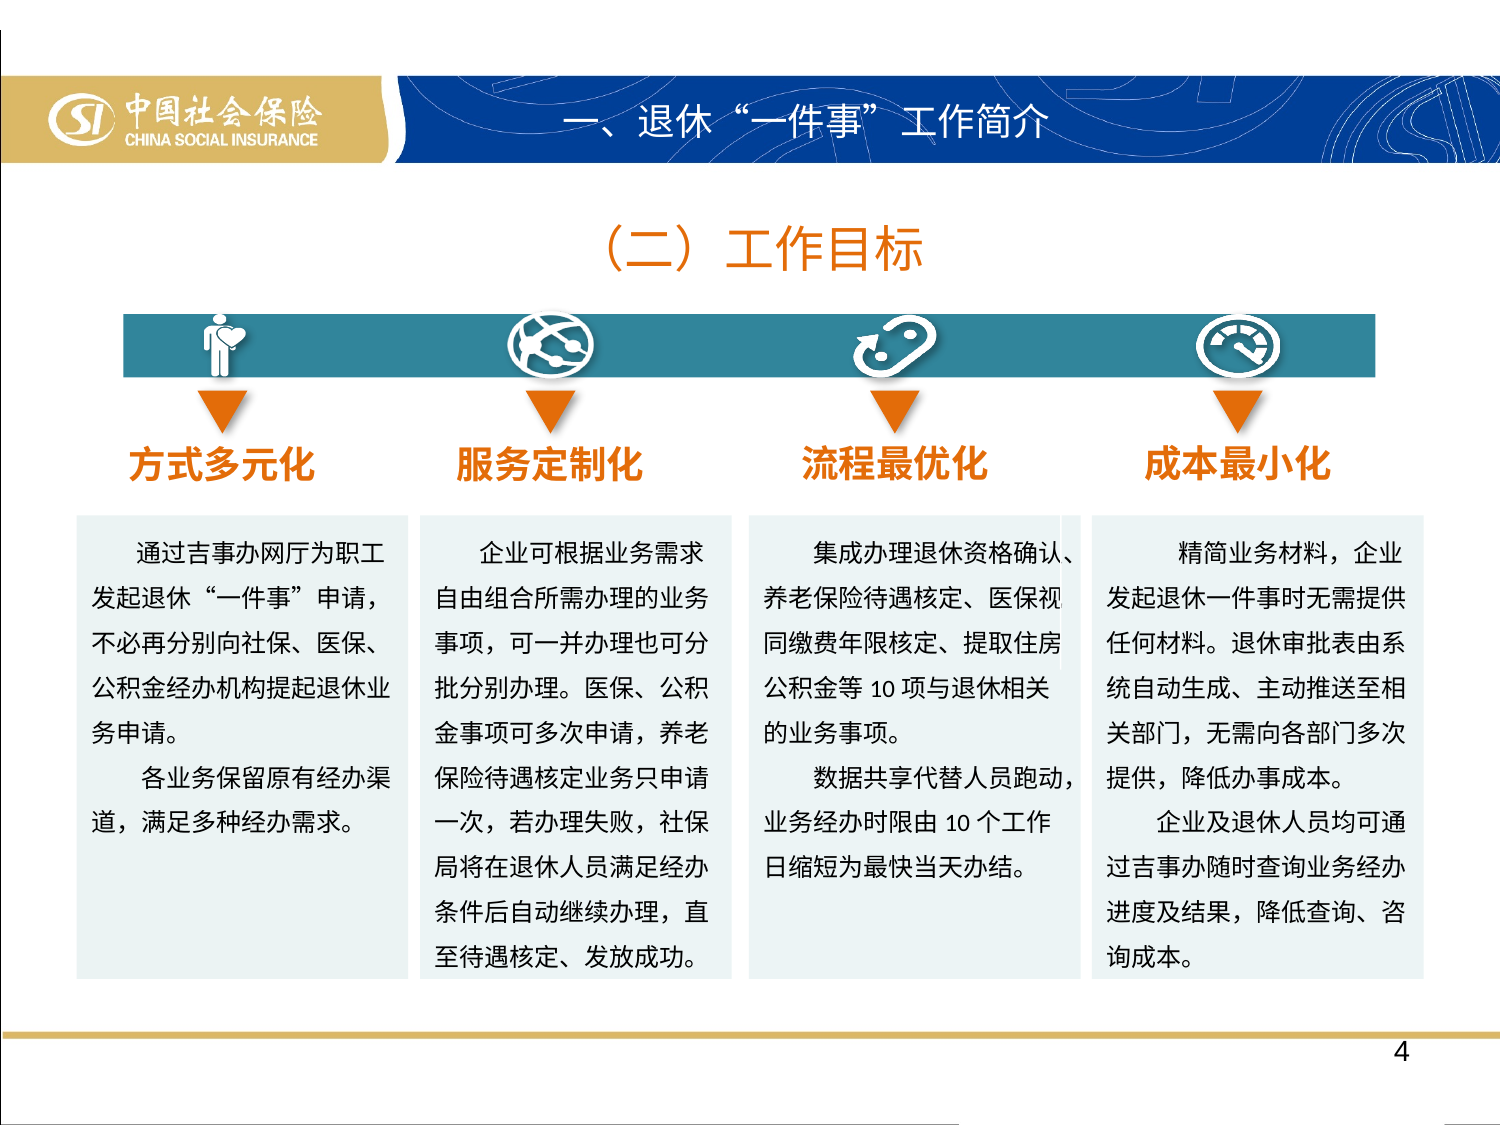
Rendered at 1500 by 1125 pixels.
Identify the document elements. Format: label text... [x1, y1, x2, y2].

text_box [197, 390, 248, 433]
text_box [1212, 390, 1263, 432]
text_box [123, 310, 1376, 379]
text_box [525, 390, 576, 433]
text_box 通过吉事办网厅为职工发起退休“一件事”申请，不必再分别向社保、医保、公积金经办机构提起退休业务申请。 各业务保留原有经办渠道，满足多种经办需求。 [76, 515, 409, 979]
text_box 方式多元化 [56, 433, 384, 494]
text_box 服务定制化 [384, 433, 717, 494]
slide_number 4 [1074, 1024, 1426, 1103]
text_box （二）工作目标 [468, 210, 1031, 286]
text_box 企业可根据业务需求自由组合所需办理的业务事项，可一并办理也可分批分别办理。医保、公积金事项可多次申请，养老保险待遇核定业务只申请一次，若办理失败，社保局将在退休人员满足经办条件后自动继续办理，直至待遇核定、发放成功。 [420, 515, 732, 979]
text_box 集成办理退休资格确认、养老保险待遇核定、医保视同缴费年限核定、提取住房公积金等10项与退休相关的业务事项。 数据共享代替人员跑动，业务经办时限由10个工作日缩短为最快当天办结。 [748, 515, 1081, 979]
picture [0, 30, 1500, 1125]
text_box 精简业务材料，企业发起退休一件事时无需提供任何材料。退休审批表由系统自动生成、主动推送至相关部门，无需向各部门多次提供，降低办事成本。 企业及退休人员均可通过吉事办随时查询业务经办进度及结果，降低查询、咨询成本。 [1091, 515, 1424, 979]
text_box 成本最小化 [1072, 432, 1404, 493]
text_box 一、退休“一件事”工作简介 [548, 90, 1066, 150]
text_box 流程最优化 [729, 432, 1061, 493]
text_box [870, 390, 920, 432]
